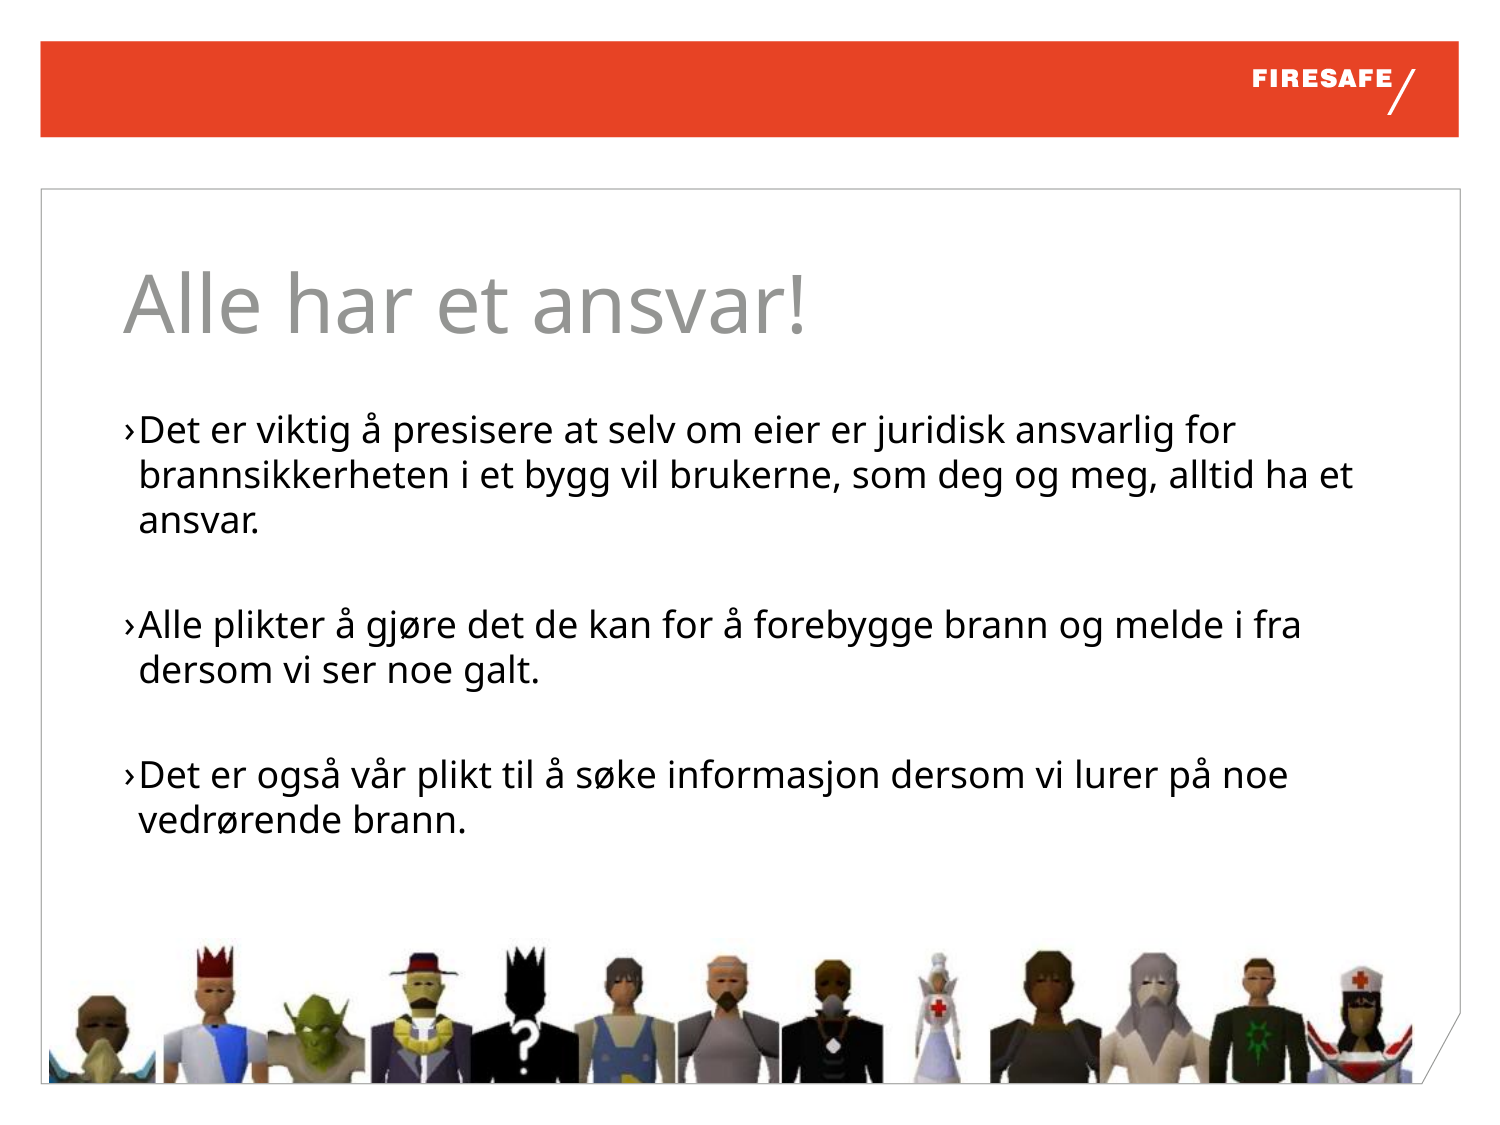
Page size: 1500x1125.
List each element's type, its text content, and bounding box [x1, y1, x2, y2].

title Alle har et ansvar! [124, 251, 1376, 351]
list Det er viktig å presisere at selv om eier er juridisk ansvarlig for brannsikkerheten i et bygg vil brukerne, som deg og meg, alltid ha et ansvar. Alle plikter å gjøre det de kan for å forebygge brann og melde i fra dersom vi ser noe galt. Det er også vår plikt til å søke informasjon dersom vi lurer på noe vedrørende brann. [124, 405, 1376, 936]
picture [0, 0, 1500, 1125]
